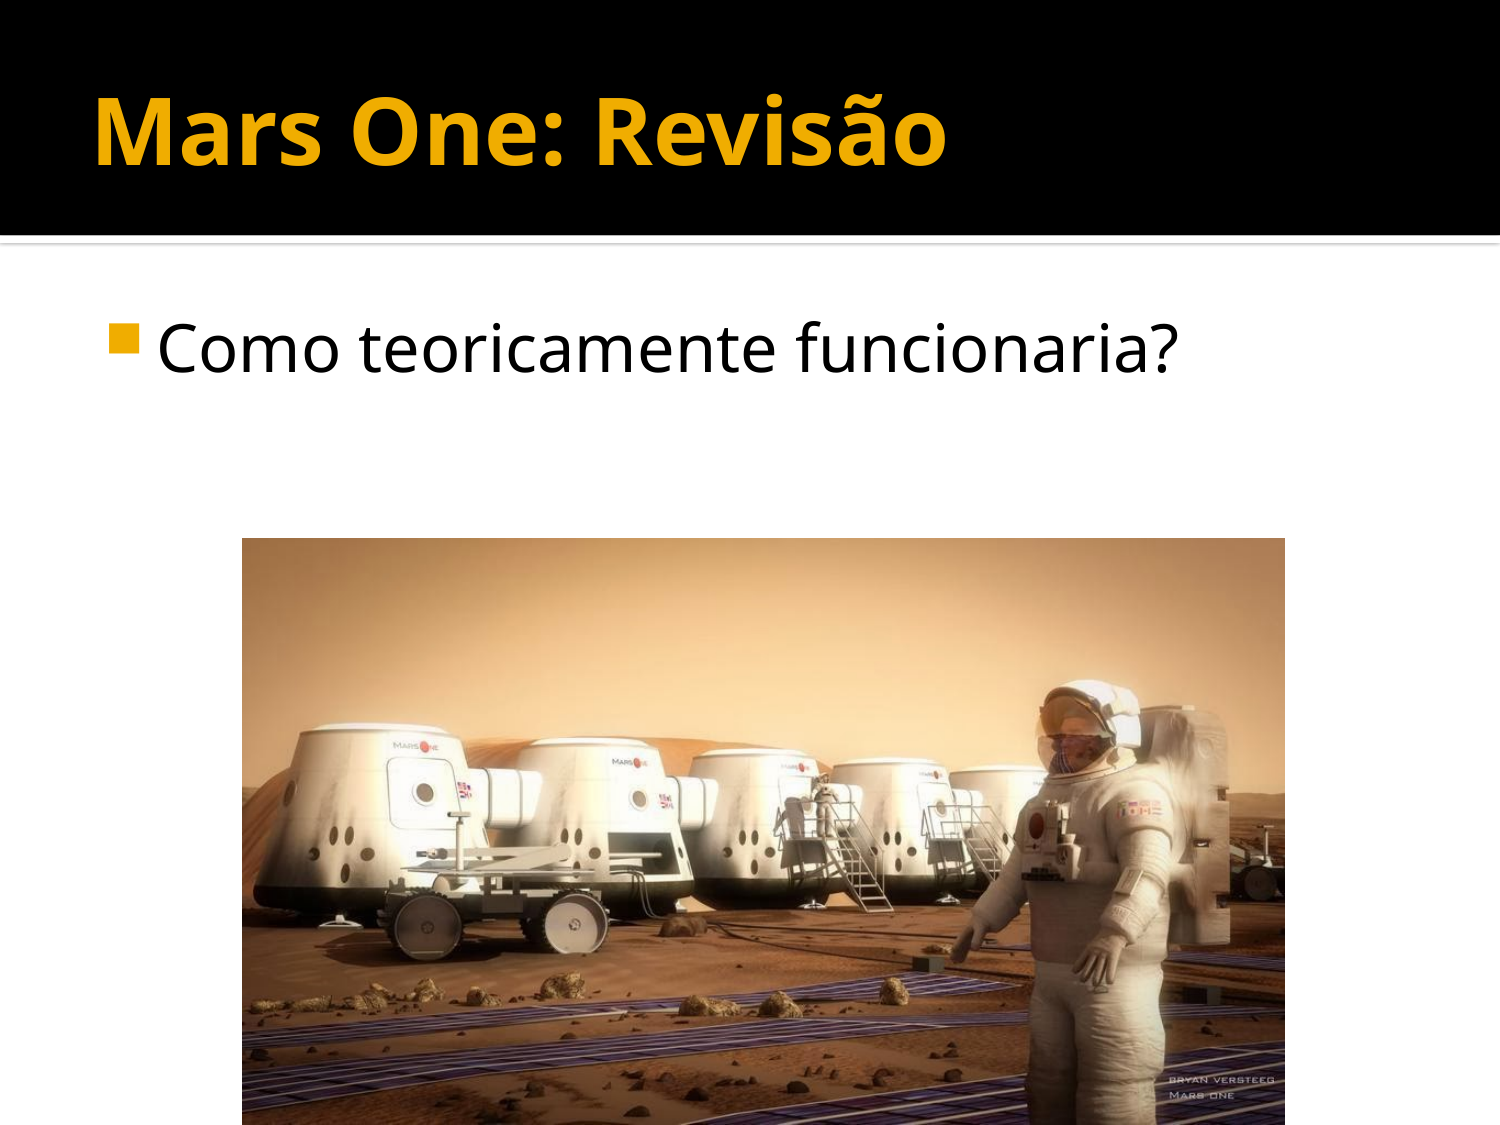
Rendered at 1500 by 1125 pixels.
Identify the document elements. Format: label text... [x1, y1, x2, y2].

picture [241, 538, 1286, 1125]
title Mars One: Revisão [75, 25, 1425, 231]
list Como teoricamente funcionaria? [75, 291, 1425, 1050]
